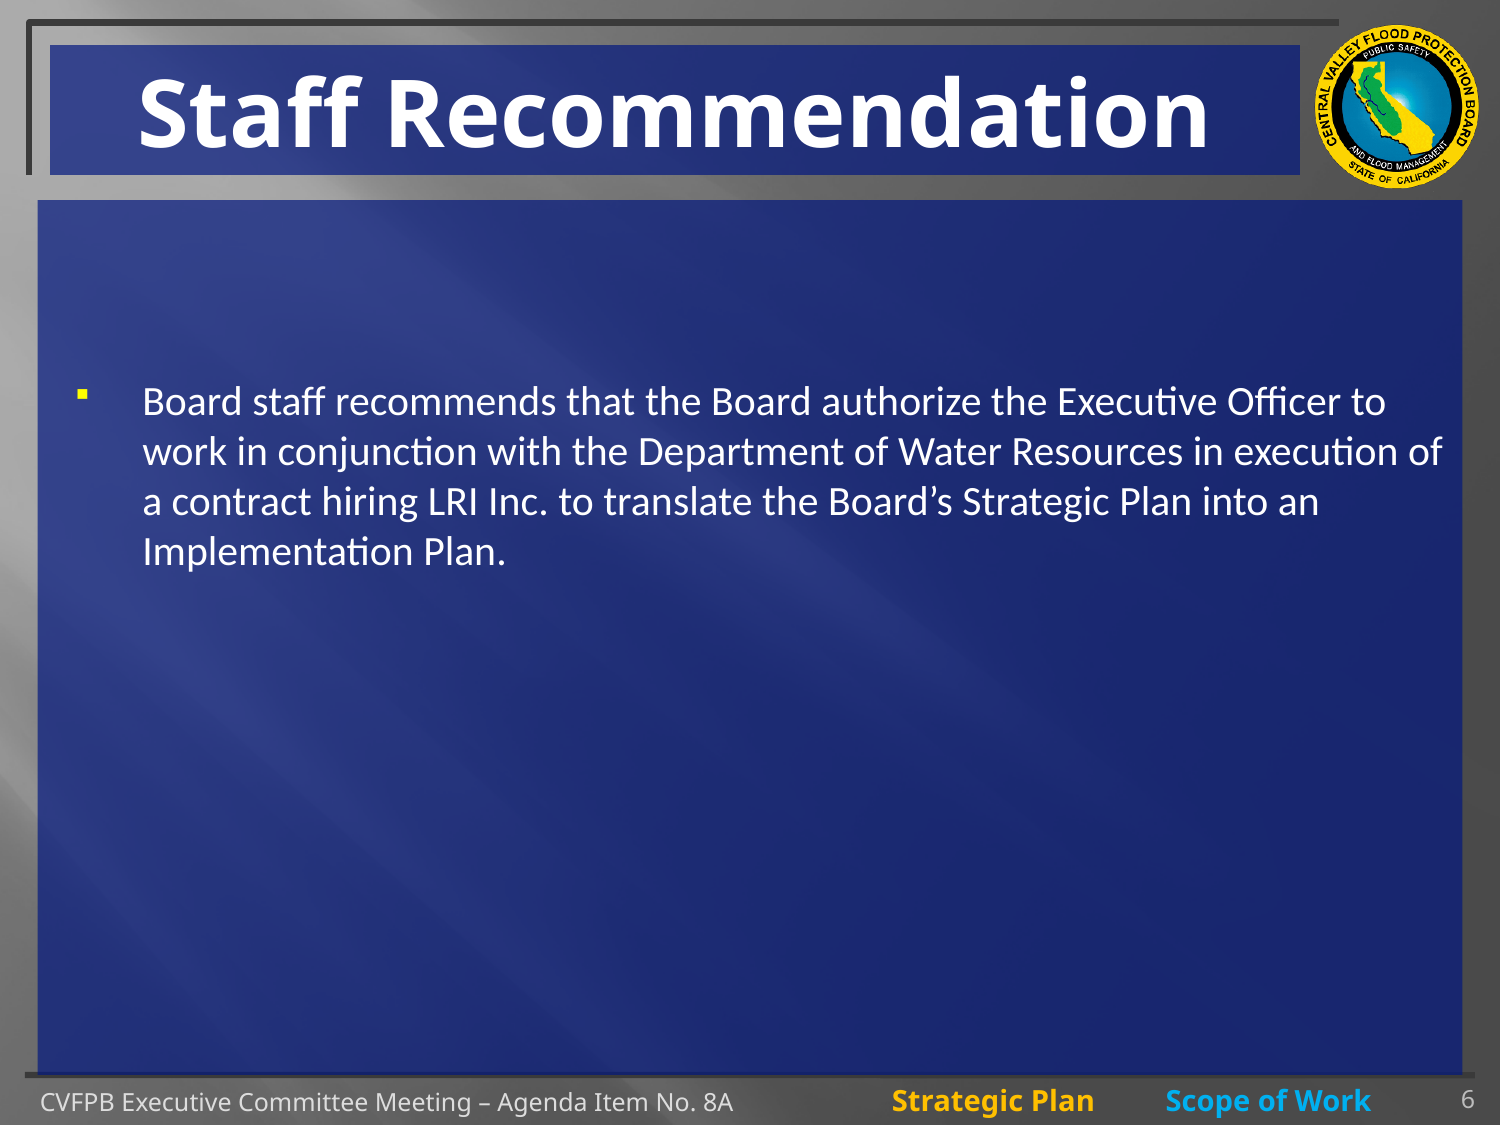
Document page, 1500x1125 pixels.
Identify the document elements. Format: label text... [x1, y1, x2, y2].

title Staff Recommendation [50, 45, 1300, 175]
picture [1312, 24, 1481, 192]
list Board staff recommends that the Board authorize the Executive Officer to work in conjunction with the Department of Water Resources in execution of a contract hiring LRI Inc. to translate the Board’s Strategic Plan into an Implementation Plan. [37, 200, 1463, 1075]
slide_number 6 [1400, 1074, 1475, 1125]
